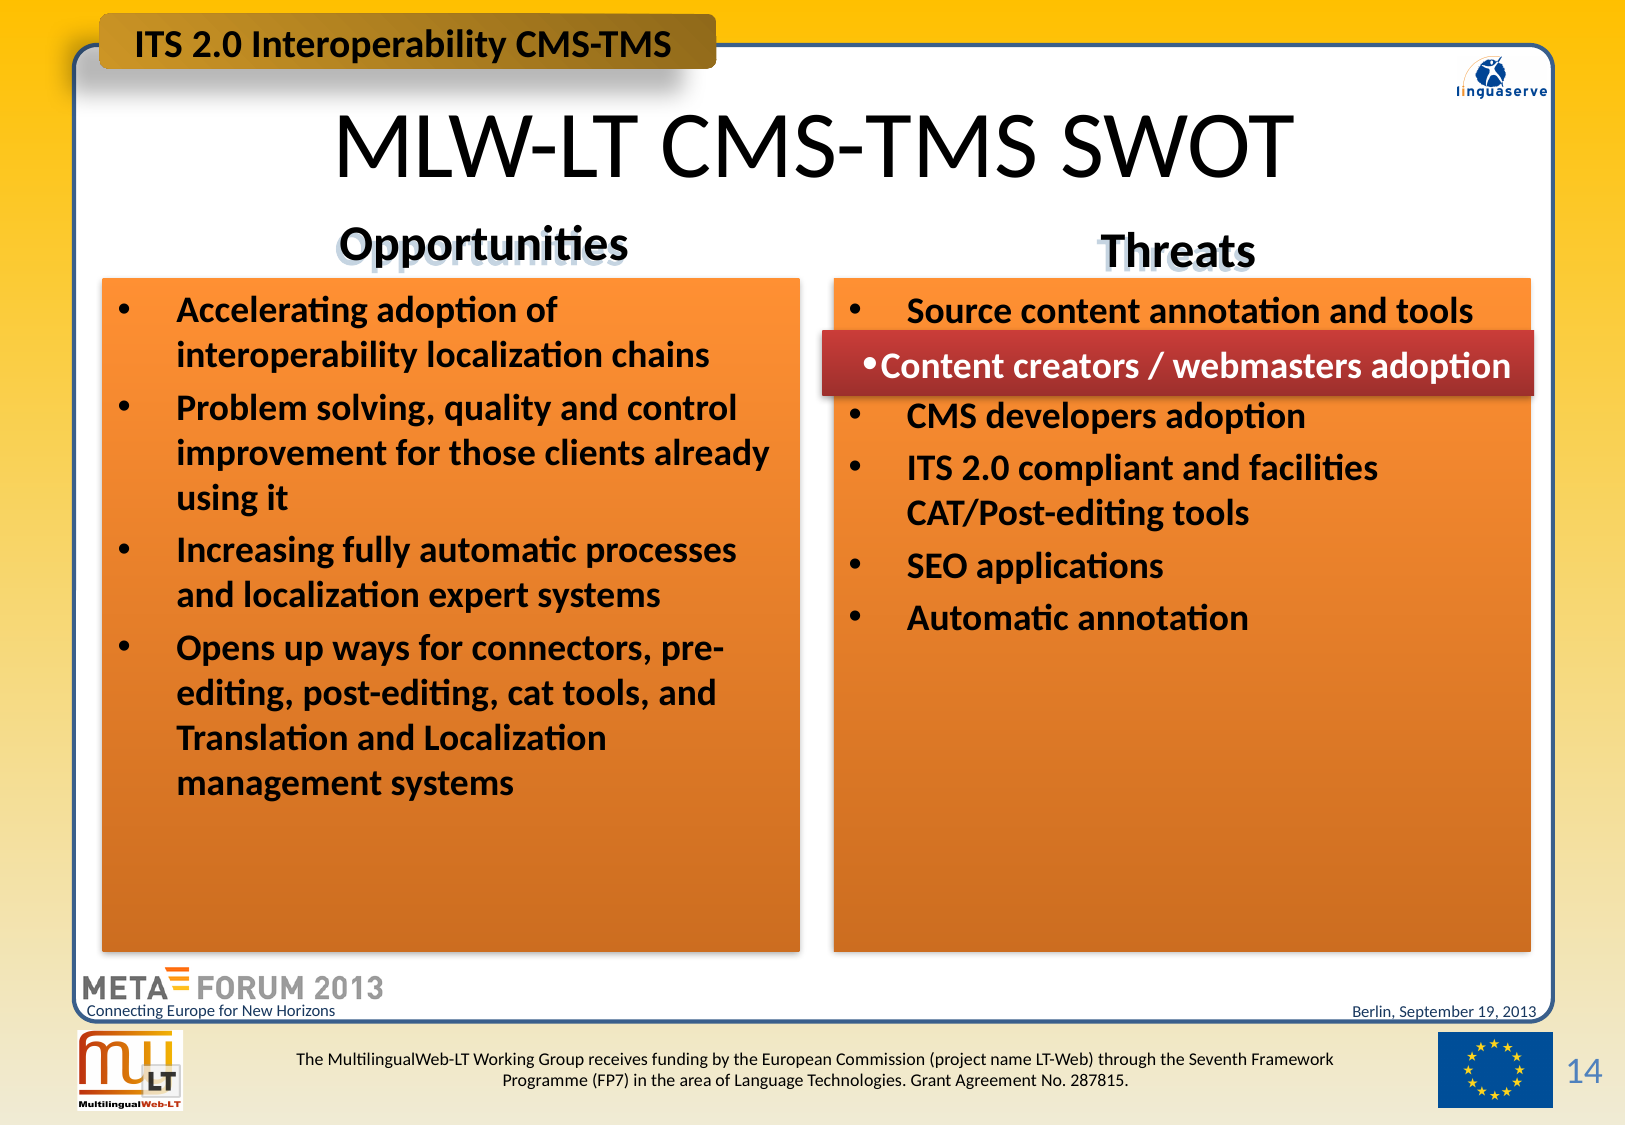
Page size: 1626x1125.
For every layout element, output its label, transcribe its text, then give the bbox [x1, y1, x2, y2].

text_box Accelerating adoption of interoperability localization chains Problem solving, quality and control improvement for those clients already using it Increasing fully automatic processes and localization expert systems Opens up ways for connectors, pre-editing, post-editing, cat tools, and Translation and Localization management systems [102, 278, 800, 952]
title MLW-LT CMS-TMS SWOT [76, 44, 1552, 233]
text_box Source content annotation and tools CMS developers adoption ITS 2.0 compliant and facilities CAT/Post-editing tools SEO applications Automatic annotation [833, 278, 1531, 329]
picture [1438, 1032, 1553, 1108]
text_box Source content annotation and tools CMS developers adoption ITS 2.0 compliant and facilities CAT/Post-editing tools SEO applications Automatic annotation [833, 405, 1531, 952]
slide_number 14 [1561, 1044, 1625, 1105]
picture [77, 1030, 184, 1111]
picture [82, 966, 383, 1000]
text_box Opportunities [308, 203, 660, 276]
text_box Content creators / webmasters adoption [822, 330, 1535, 396]
text_box Threats [1076, 210, 1280, 276]
text_box ITS 2.0 Interoperability CMS-TMS [98, 12, 718, 70]
